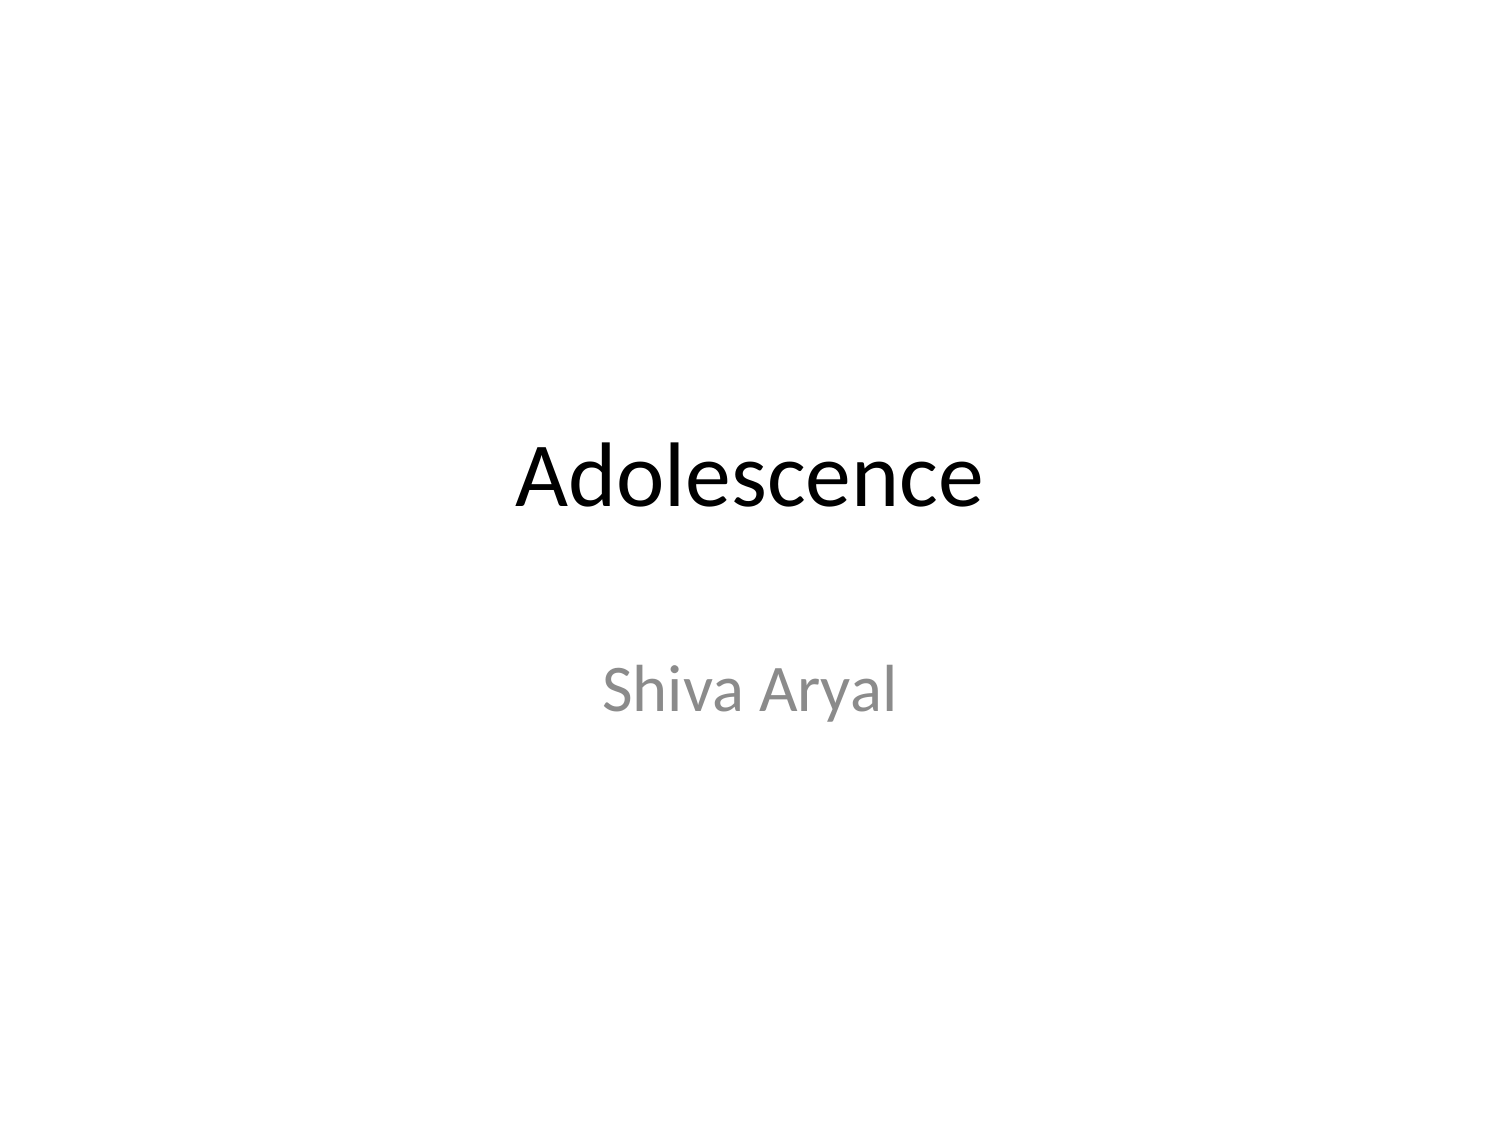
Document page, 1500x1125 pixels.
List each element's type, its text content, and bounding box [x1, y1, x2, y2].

subtitle Shiva Aryal [225, 637, 1275, 925]
title Adolescence [112, 349, 1388, 591]
